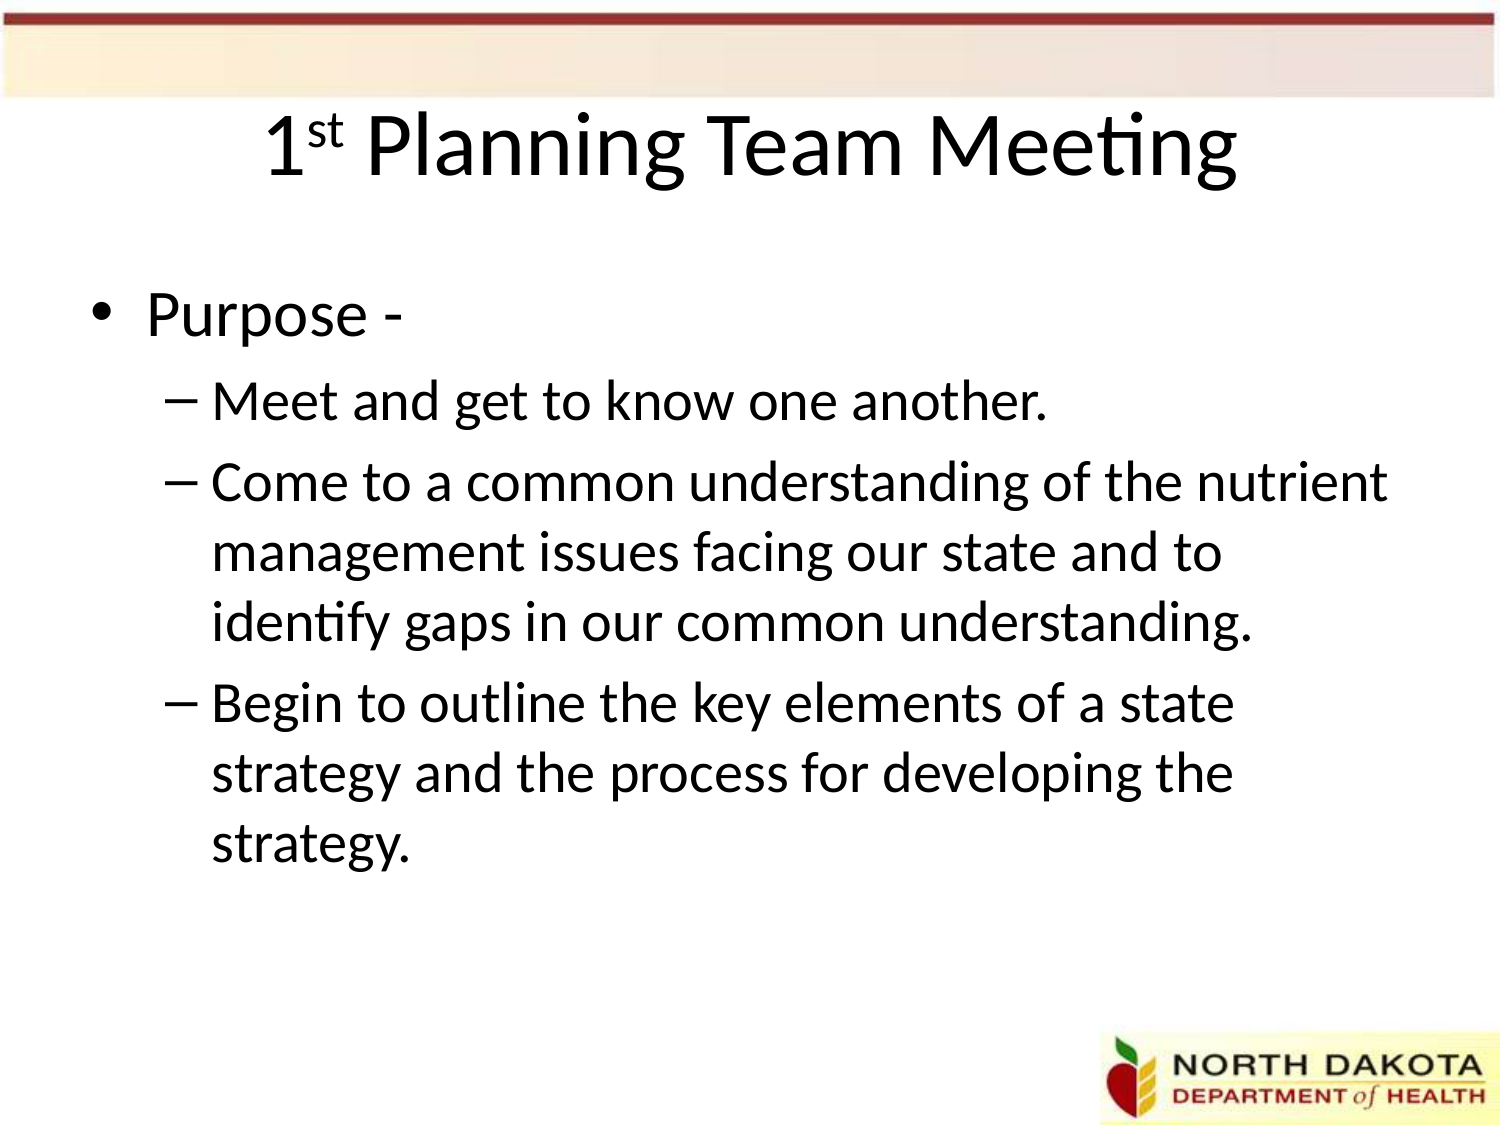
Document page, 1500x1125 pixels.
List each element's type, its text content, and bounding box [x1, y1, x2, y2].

picture [0, 0, 1500, 1125]
list Purpose - Meet and get to know one another. Come to a common understanding of the nutrient management issues facing our state and to identify gaps in our common understanding. Begin to outline the key elements of a state strategy and the process for developing the strategy. [75, 262, 1425, 1005]
title 1st Planning Team Meeting [75, 45, 1425, 233]
